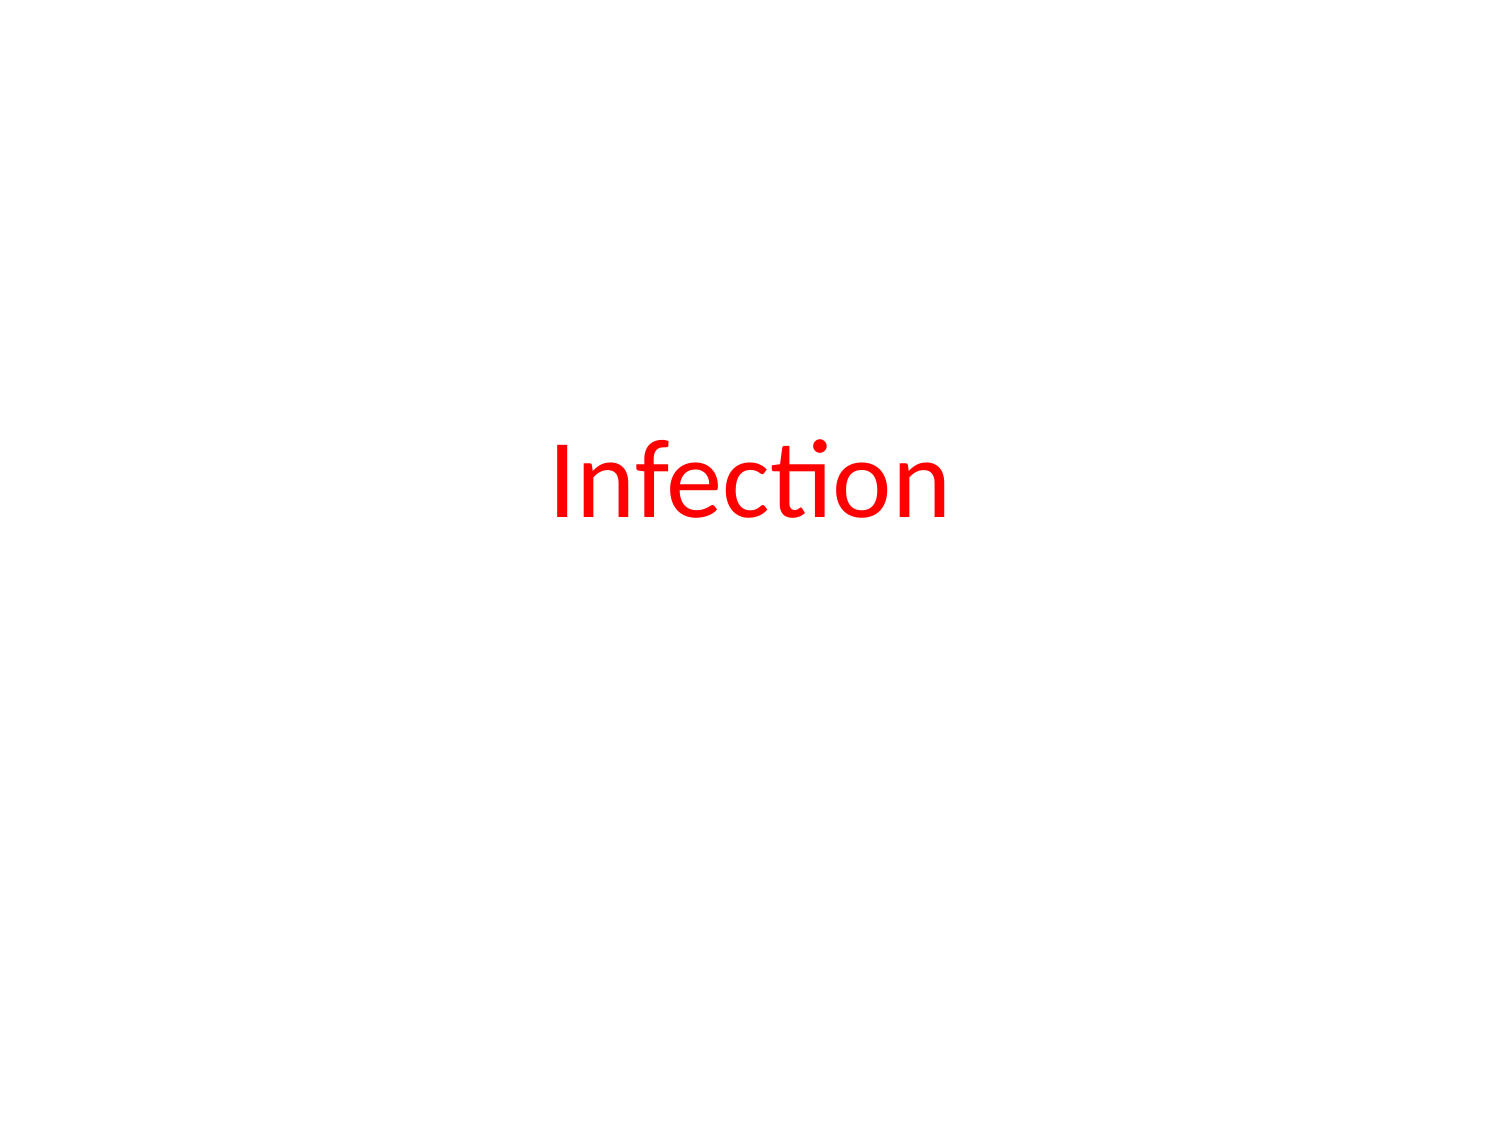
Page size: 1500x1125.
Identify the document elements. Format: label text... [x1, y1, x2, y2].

text_box Infection [74, 397, 1425, 499]
